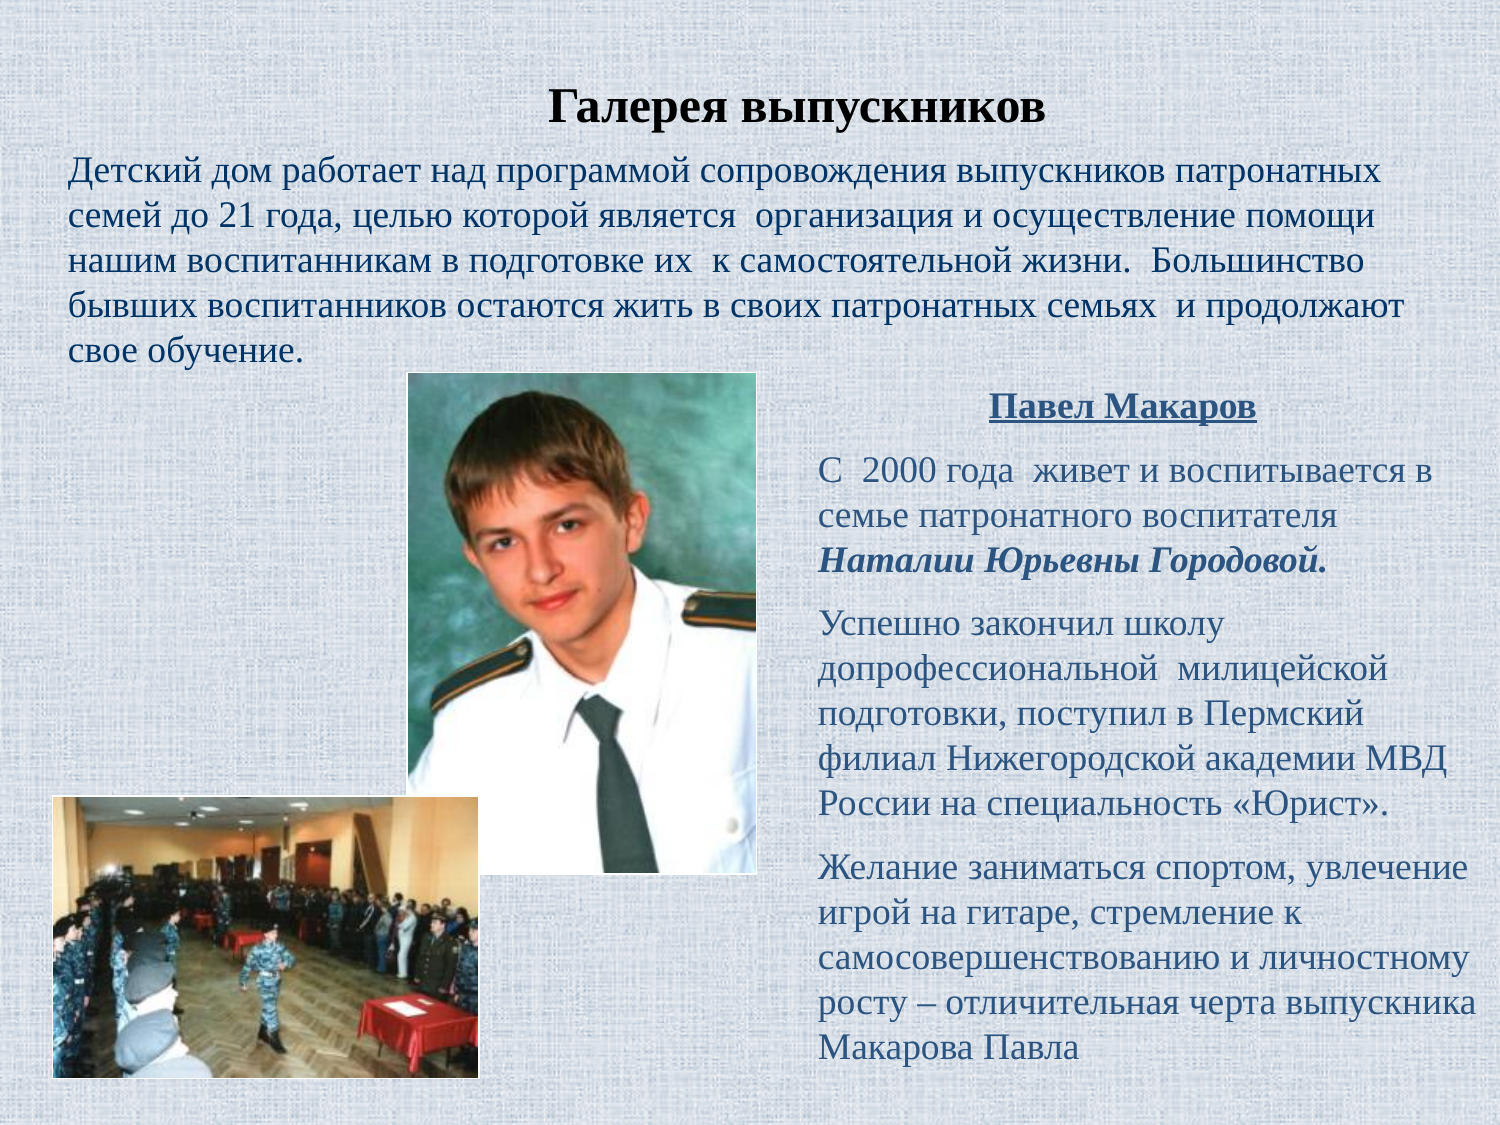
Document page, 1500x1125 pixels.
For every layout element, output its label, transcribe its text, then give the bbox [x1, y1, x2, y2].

picture [52, 373, 756, 1078]
title Галерея выпускников [188, 61, 1406, 137]
text_box Детский дом работает над программой сопровождения выпускников патронатных семей до 21 года, целью которой является организация и осуществление помощи нашим воспитанникам в подготовке их к самостоятельной жизни. Большинство бывших воспитанников остаются жить в своих патронатных семьях и продолжают свое обучение. [53, 137, 1430, 441]
text_box Павел Макаров С 2000 года живет и воспитывается в семье патронатного воспитателя Наталии Юрьевны Городовой. Успешно закончил школу допрофессиональной милицейской подготовки, поступил в Пермский филиал Нижегородской академии МВД России на специальность «Юрист». Желание заниматься спортом, увлечение игрой на гитаре, стремление к самосовершенствованию и личностному росту – отличительная черта выпускника Макарова Павла [803, 373, 1500, 1075]
